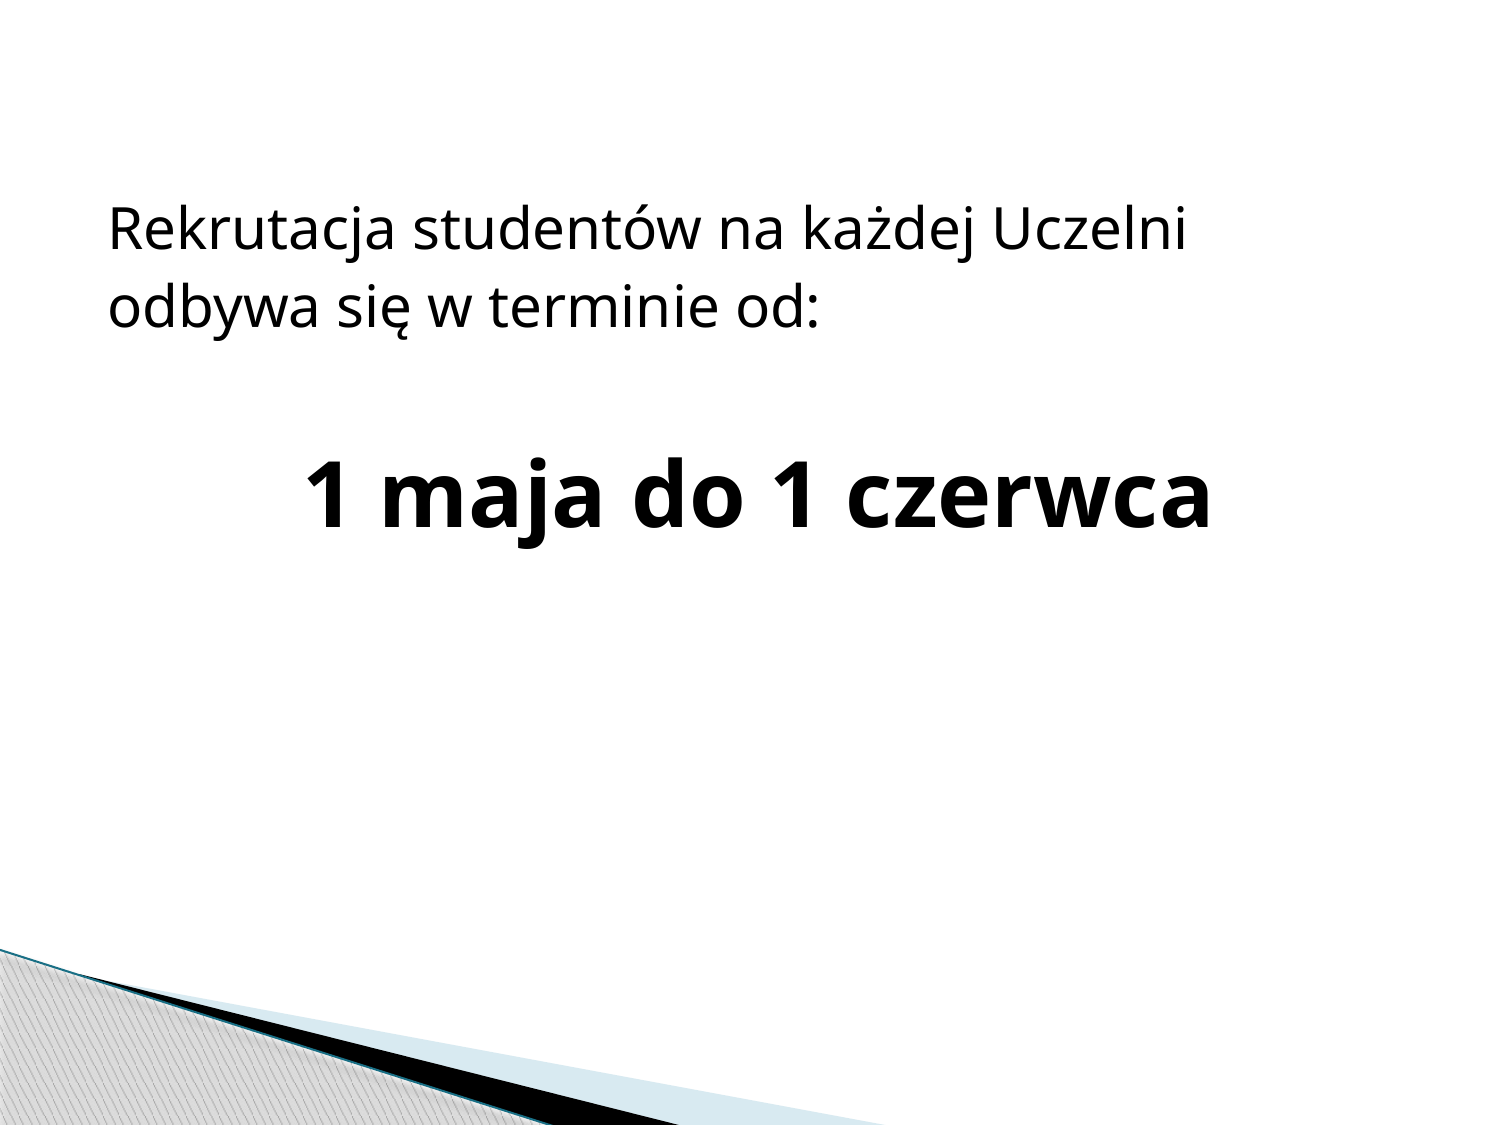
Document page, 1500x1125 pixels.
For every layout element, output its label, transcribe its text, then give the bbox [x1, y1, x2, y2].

list Rekrutacja studentów na każdej Uczelni odbywa się w terminie od: 1 maja do 1 czerwca [75, 105, 1425, 986]
